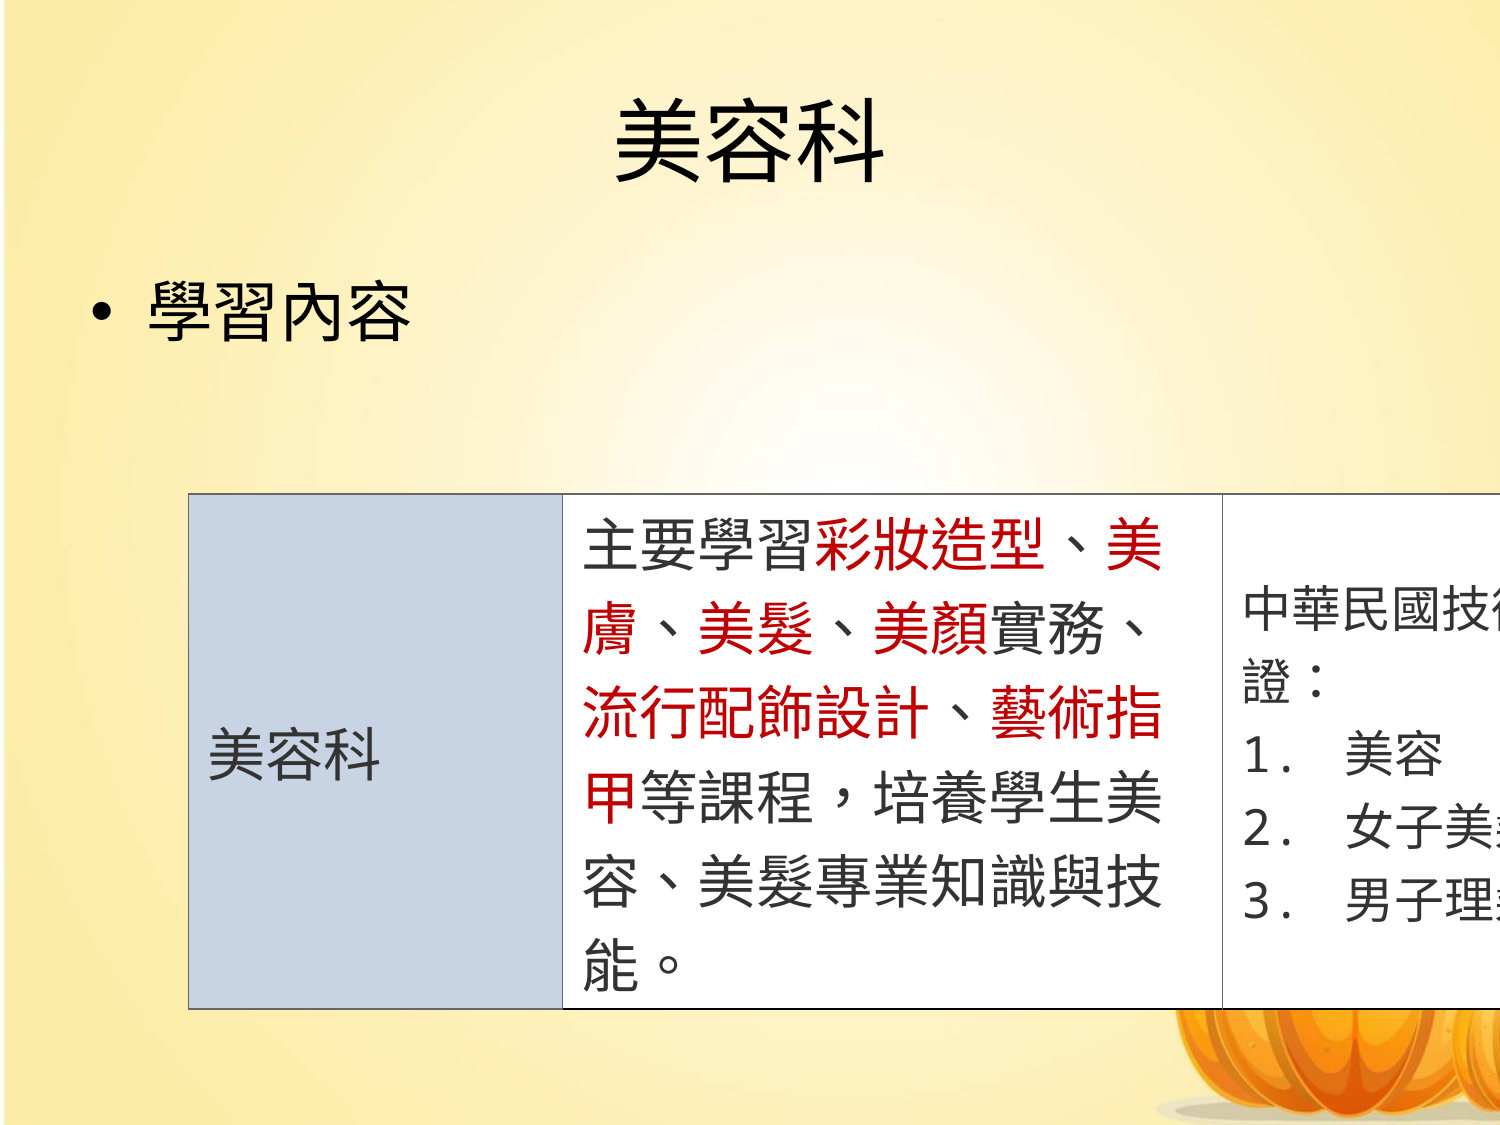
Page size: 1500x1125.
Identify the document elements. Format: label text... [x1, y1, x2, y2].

title 美容科 [75, 45, 1425, 233]
table_header 美容科 [189, 495, 562, 1008]
table_header 中華民國技術士證： 1. 美容 2. 女子美髮 3. 男子理髮 [1223, 495, 1500, 1008]
list 學習內容 [75, 262, 1425, 1005]
table_header 主要學習彩妝造型、美膚、美髮、美顏實務、流行配飾設計、藝術指甲等課程，培養學生美容、美髮專業知識與技能。 [563, 495, 1222, 1008]
picture [0, 0, 1500, 1125]
